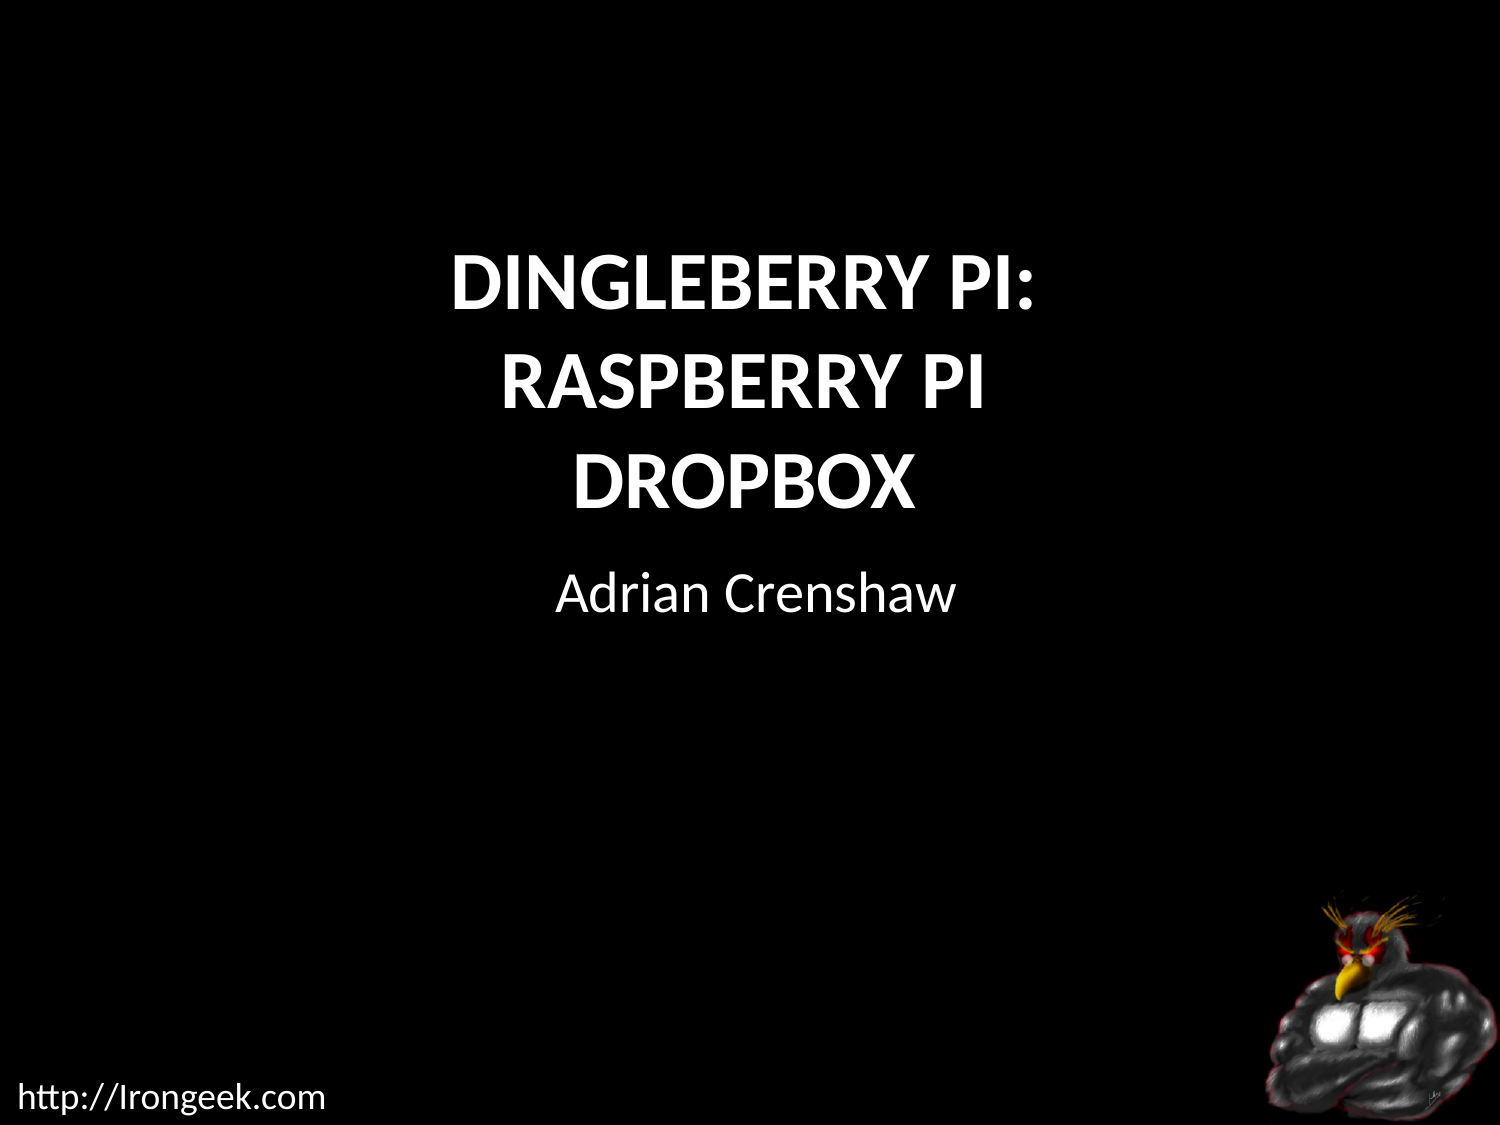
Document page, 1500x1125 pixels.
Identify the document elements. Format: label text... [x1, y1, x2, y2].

picture [1259, 890, 1500, 1125]
subtitle Adrian Crenshaw [37, 546, 1476, 835]
title Dingleberry Pi: Raspberry Pi Dropbox [69, 224, 1420, 525]
